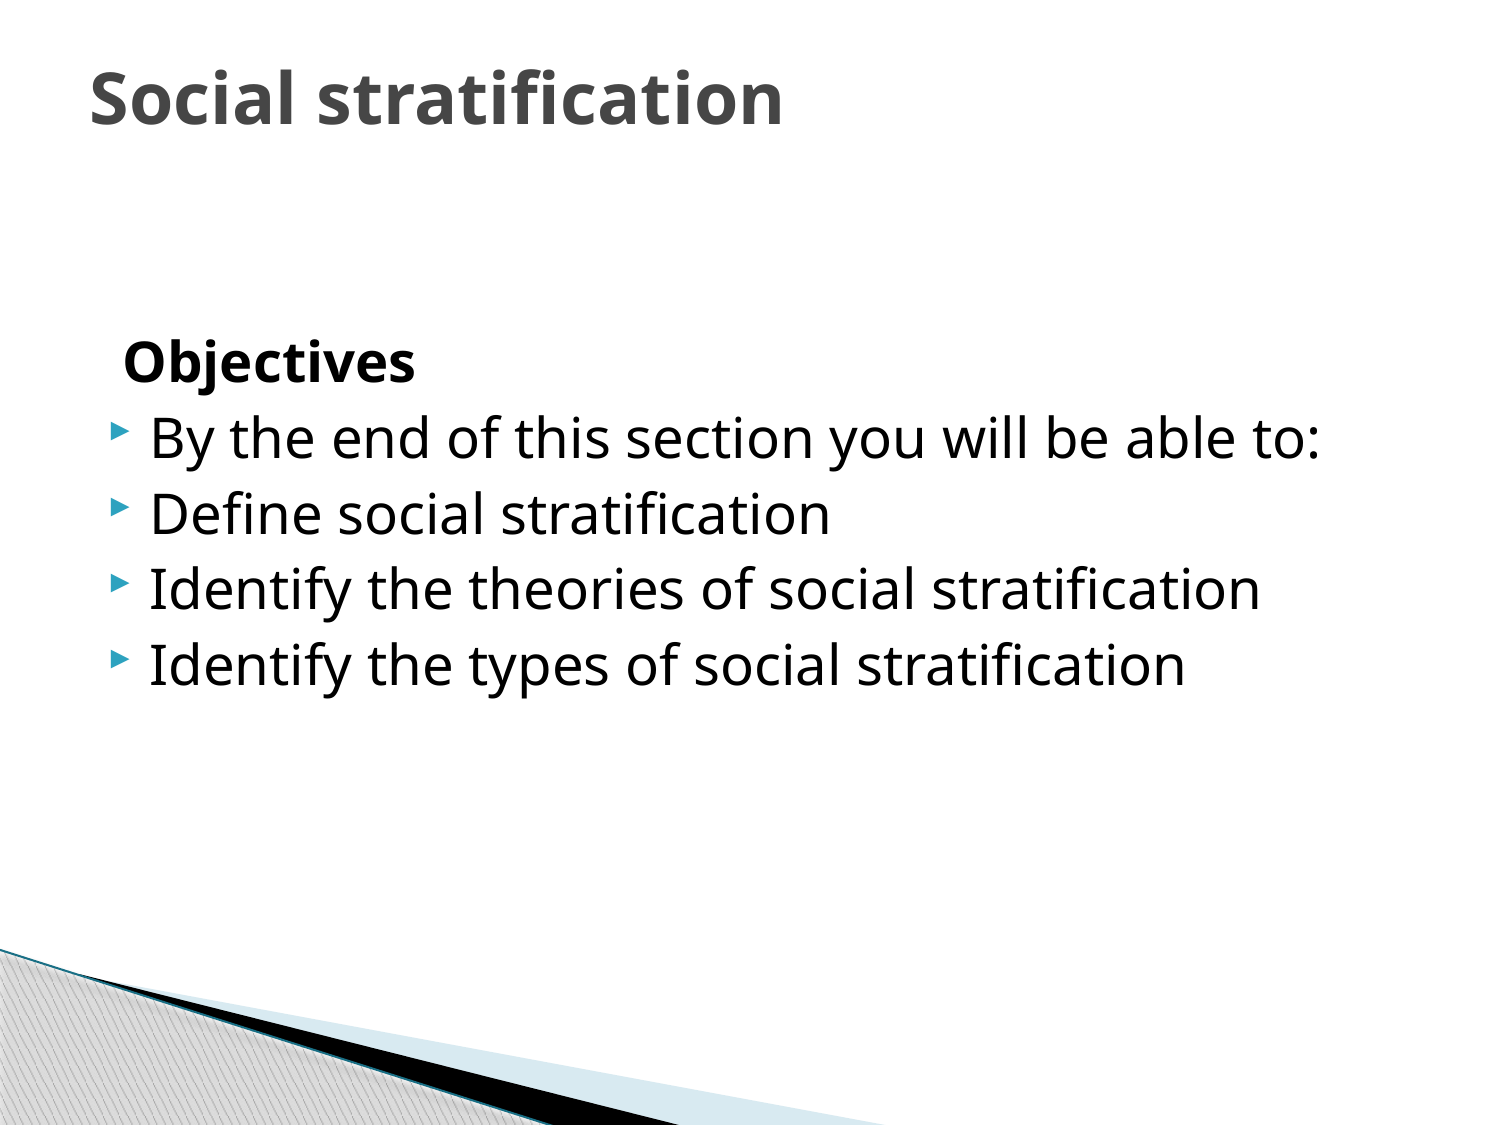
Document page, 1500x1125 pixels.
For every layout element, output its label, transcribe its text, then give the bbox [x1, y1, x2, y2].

list Objectives By the end of this section you will be able to: Define social stratification Identify the theories of social stratification Identify the types of social stratification [75, 243, 1425, 986]
title Social stratification [75, 45, 1425, 233]
